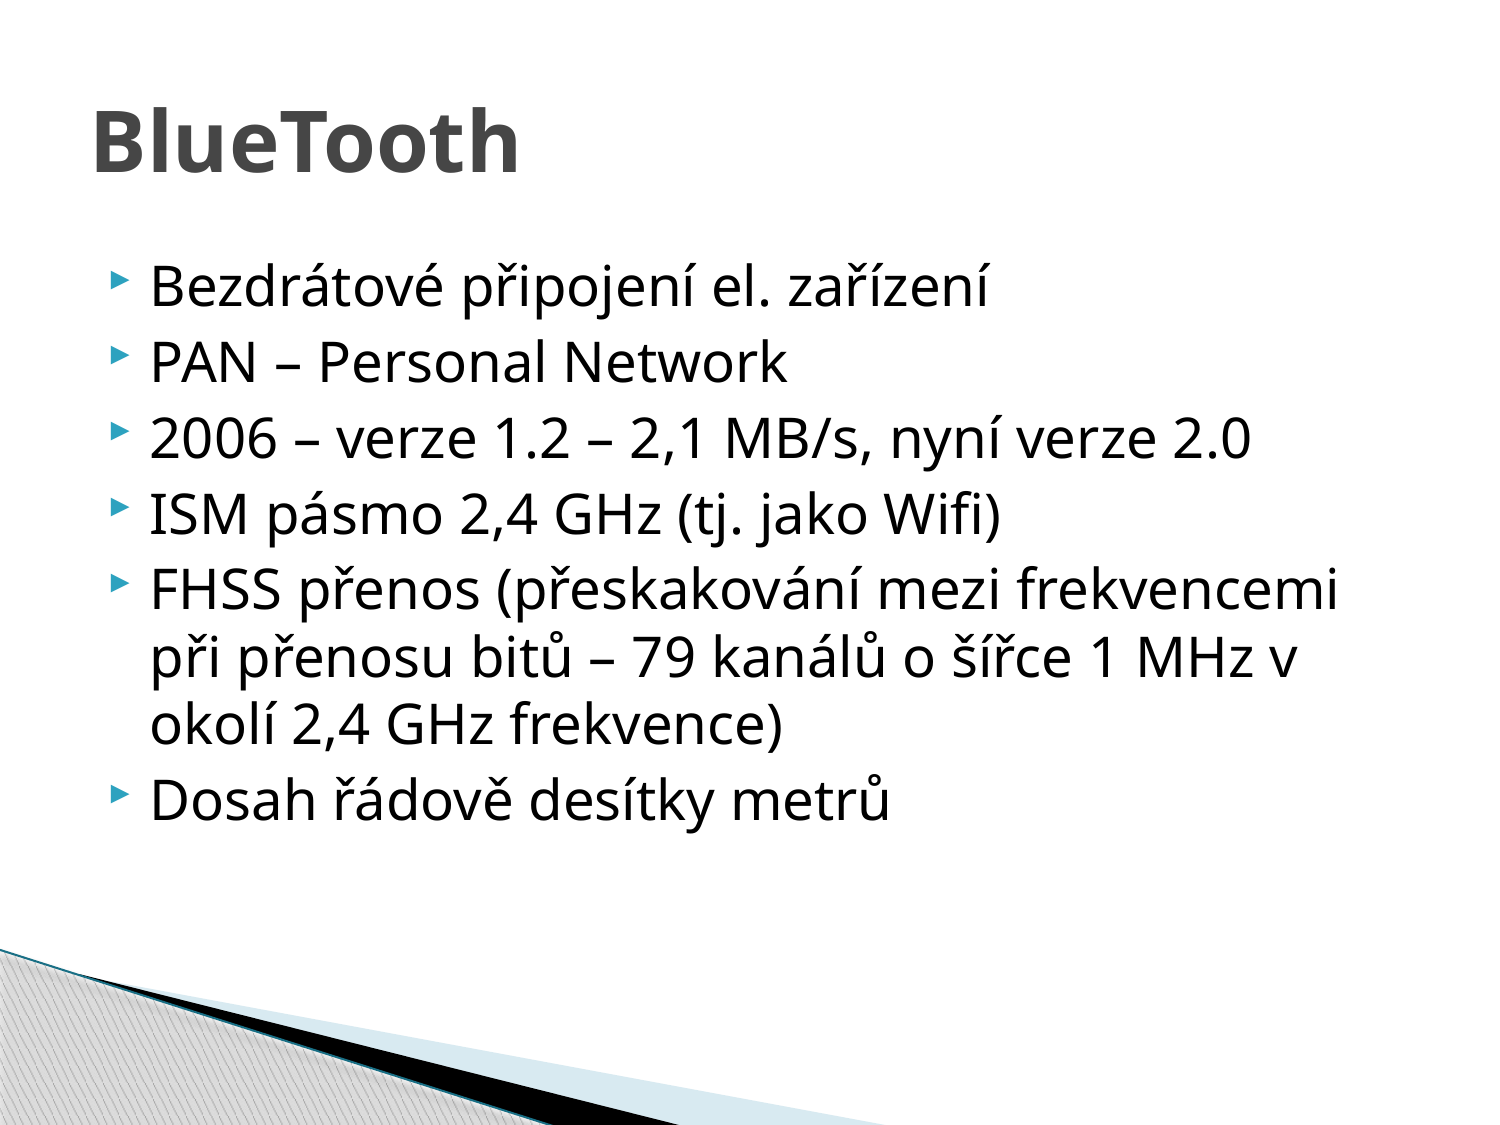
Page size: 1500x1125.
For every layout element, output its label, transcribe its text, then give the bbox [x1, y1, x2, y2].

list Bezdrátové připojení el. zařízení PAN – Personal Network 2006 – verze 1.2 – 2,1 MB/s, nyní verze 2.0 ISM pásmo 2,4 GHz (tj. jako Wifi) FHSS přenos (přeskakování mezi frekvencemi při přenosu bitů – 79 kanálů o šířce 1 MHz v okolí 2,4 GHz frekvence) Dosah řádově desítky metrů [75, 243, 1425, 986]
title BlueTooth [75, 45, 1425, 233]
